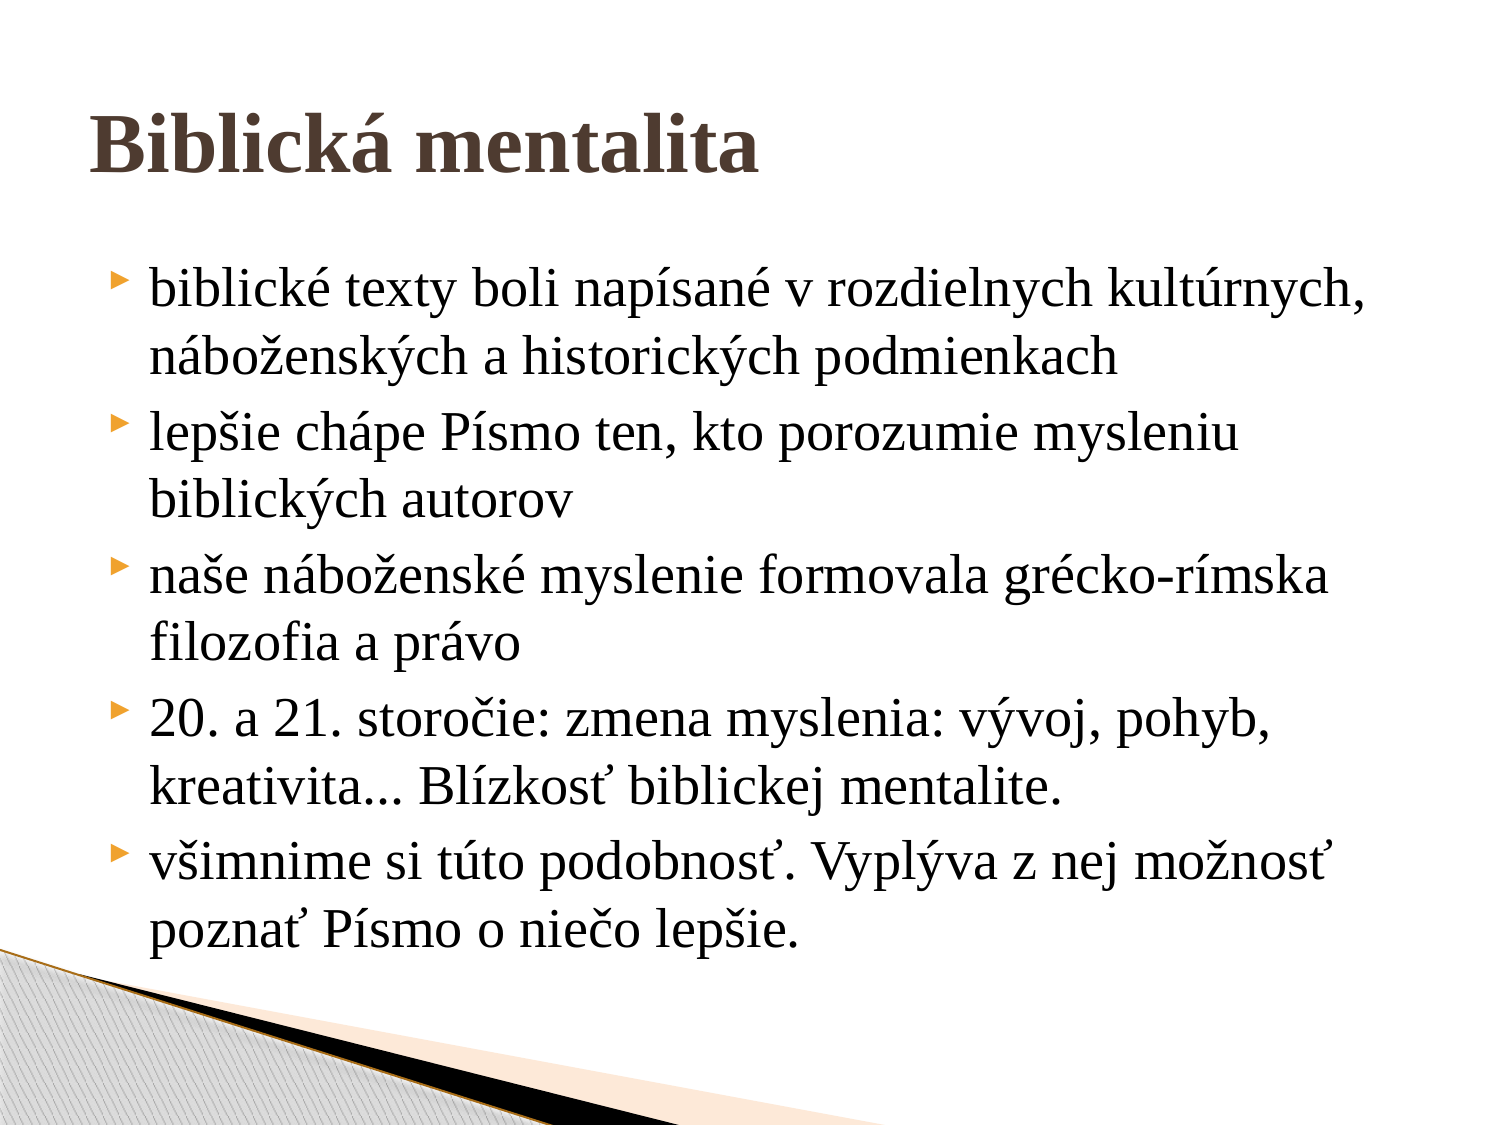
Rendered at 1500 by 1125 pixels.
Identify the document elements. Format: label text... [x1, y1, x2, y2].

title Biblická mentalita [75, 45, 1425, 233]
list biblické texty boli napísané v rozdielnych kultúrnych, náboženských a historických podmienkach lepšie chápe Písmo ten, kto porozumie mysleniu biblických autorov naše náboženské myslenie formovala grécko-rímska filozofia a právo 20. a 21. storočie: zmena myslenia: vývoj, pohyb, kreativita... Blízkosť biblickej mentalite. všimnime si túto podobnosť. Vyplýva z nej možnosť poznať Písmo o niečo lepšie. [75, 243, 1425, 986]
